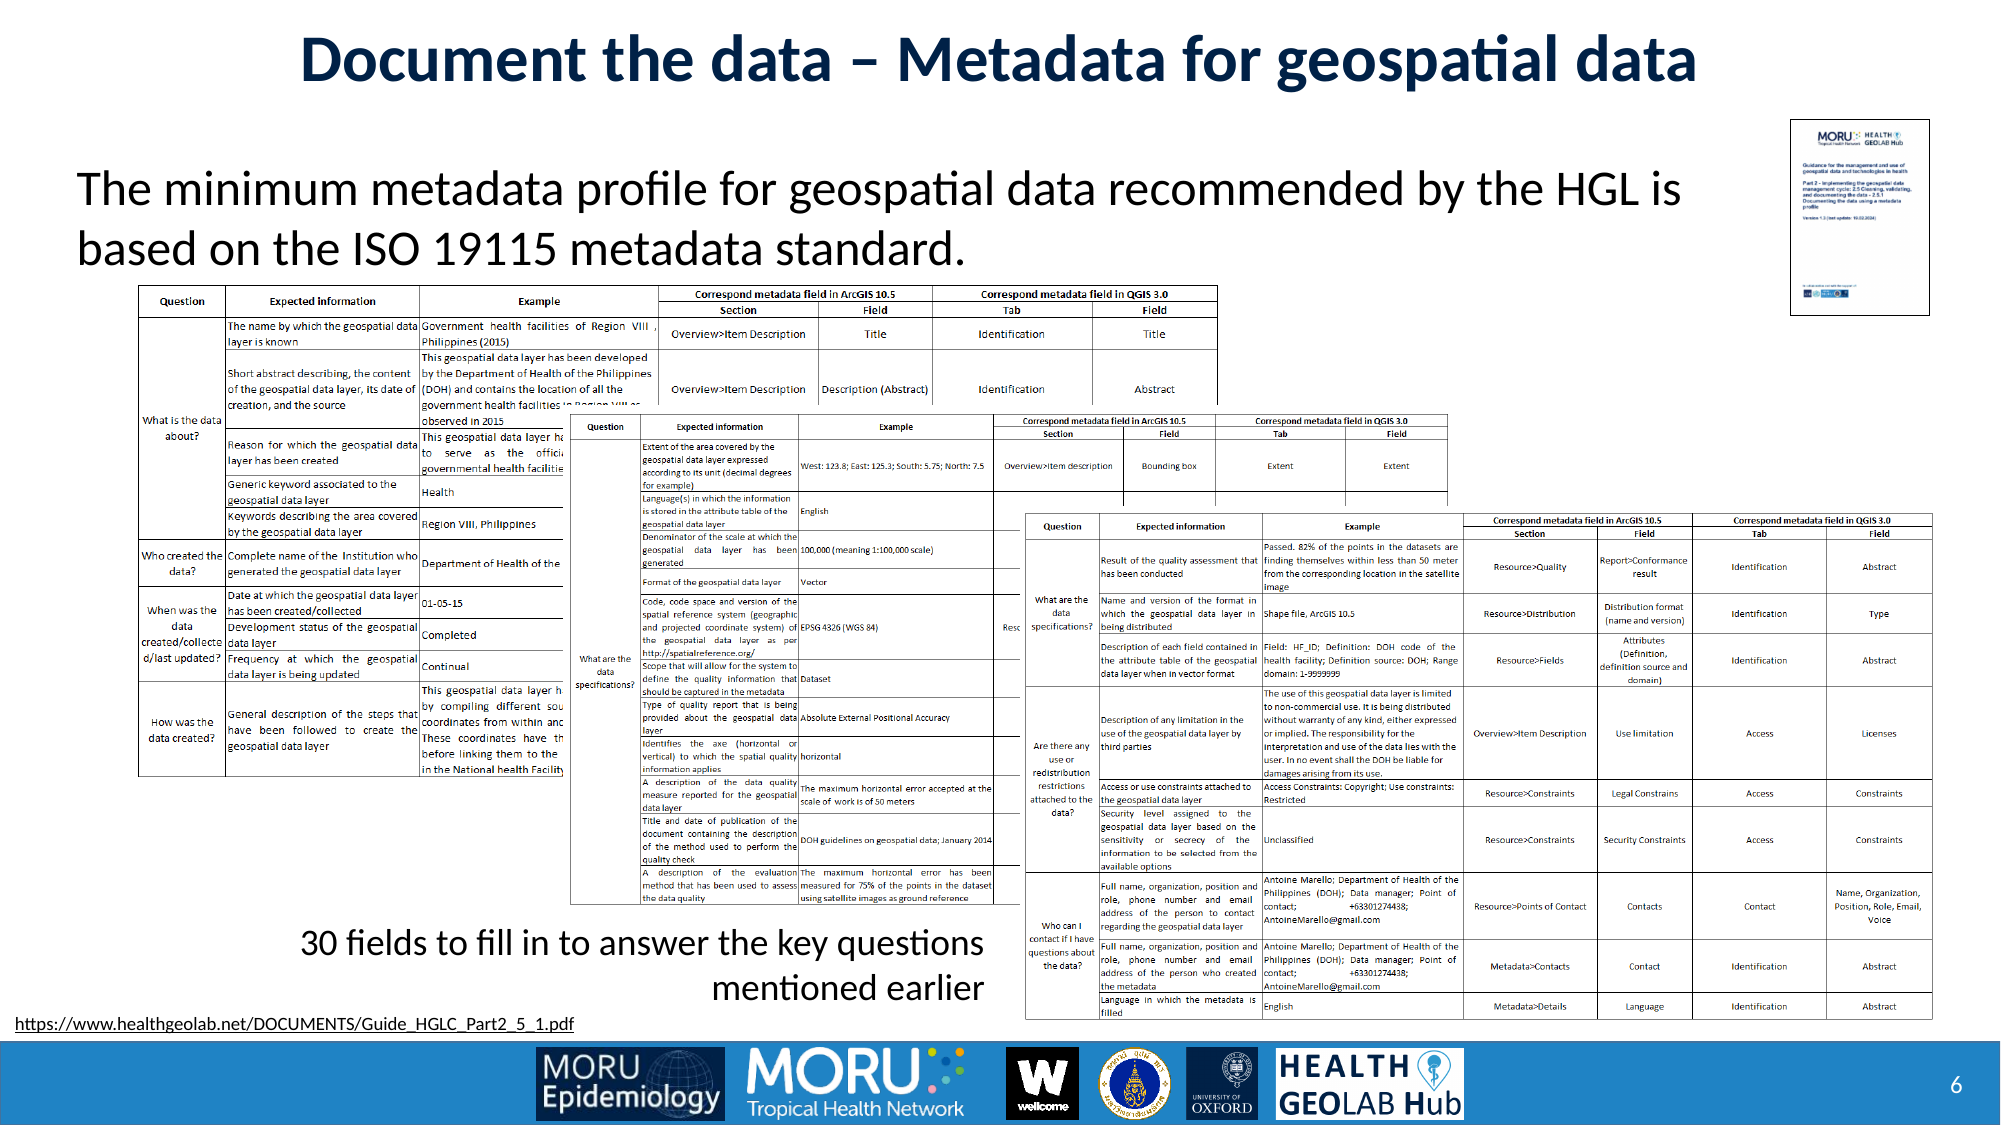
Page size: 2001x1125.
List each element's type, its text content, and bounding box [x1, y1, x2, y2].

picture [1006, 1047, 1079, 1120]
picture [1275, 1048, 1464, 1120]
picture [747, 1047, 964, 1120]
text_box The minimum metadata profile for geospatial data recommended by the HGL is based on the ISO 19115 metadata standard. [61, 147, 1699, 283]
picture [126, 277, 1940, 1029]
text_box Document the data – Metadata for geospatial data [0, 2, 2000, 117]
picture [1761, 120, 1958, 315]
picture [1098, 1047, 1171, 1120]
picture [536, 1047, 725, 1121]
text_box 30 fields to fill in to answer the key questions mentioned earlier [272, 910, 1000, 1016]
text_box https://www.healthgeolab.net/DOCUMENTS/Guide_HGLC_Part2_5_1.pdf [0, 1004, 751, 1042]
picture [1186, 1047, 1258, 1120]
